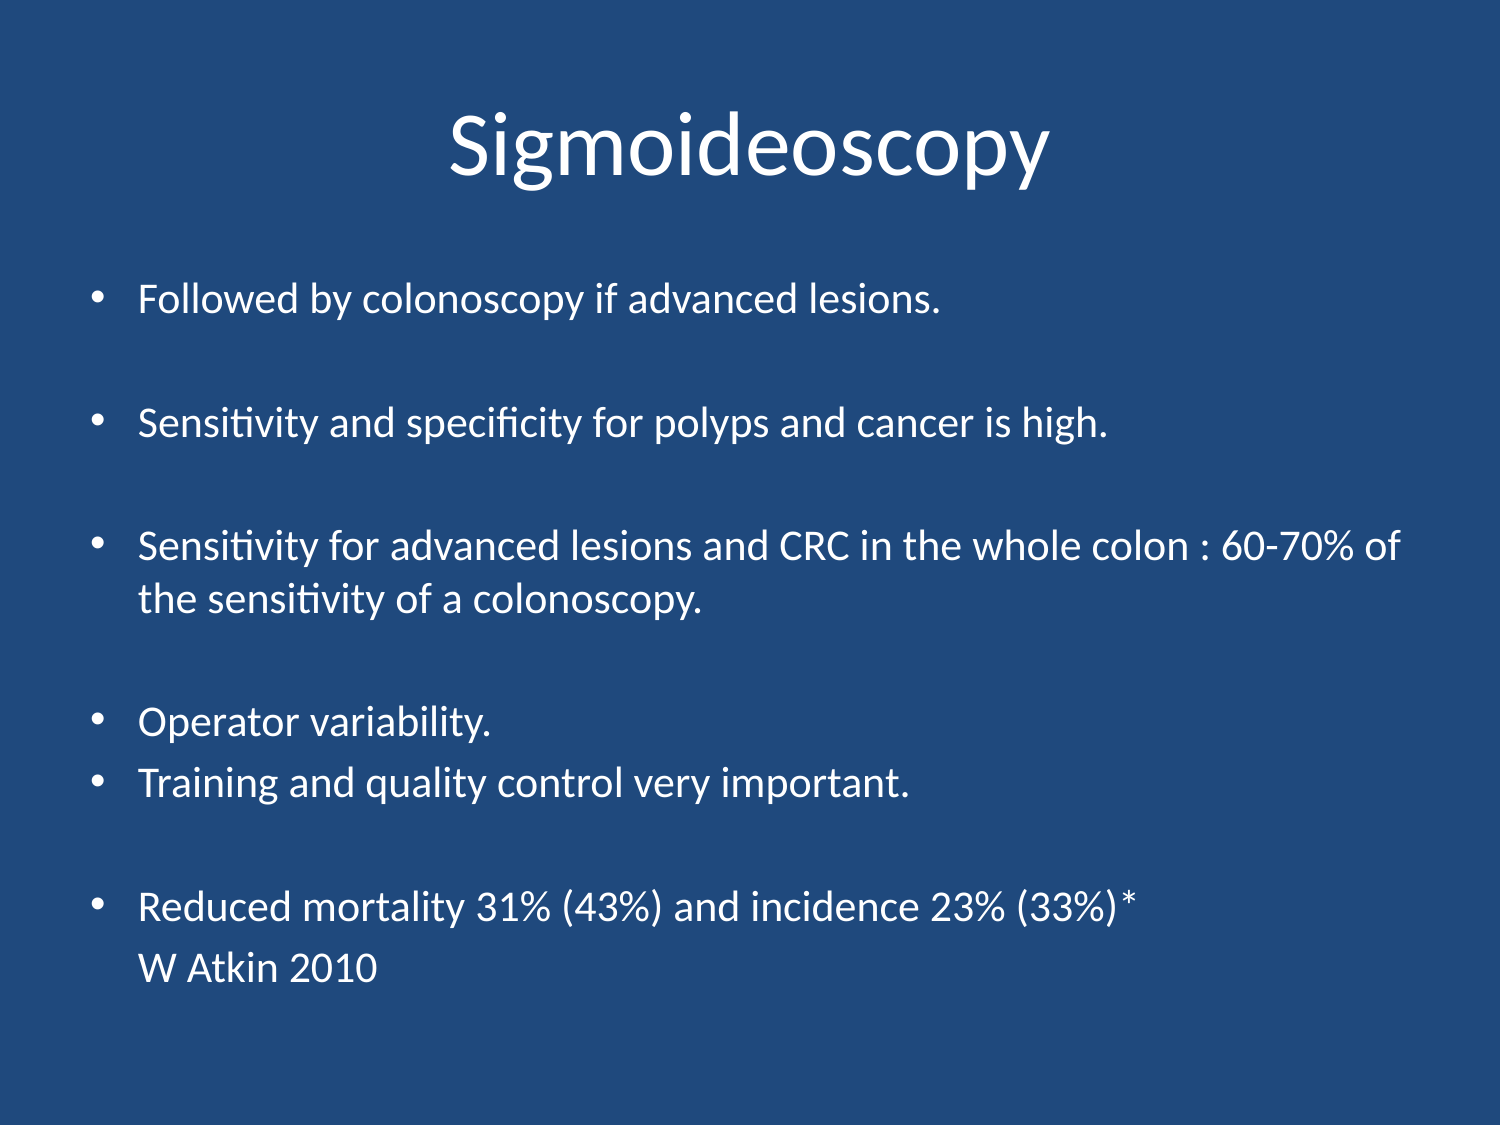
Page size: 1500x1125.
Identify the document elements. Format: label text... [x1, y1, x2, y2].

list Followed by colonoscopy if advanced lesions. Sensitivity and specificity for polyps and cancer is high. Sensitivity for advanced lesions and CRC in the whole colon : 60-70% of the sensitivity of a colonoscopy. Operator variability. Training and quality control very important. Reduced mortality 31% (43%) and incidence 23% (33%)* W Atkin 2010 [75, 262, 1425, 1005]
title Sigmoideoscopy [75, 45, 1425, 233]
